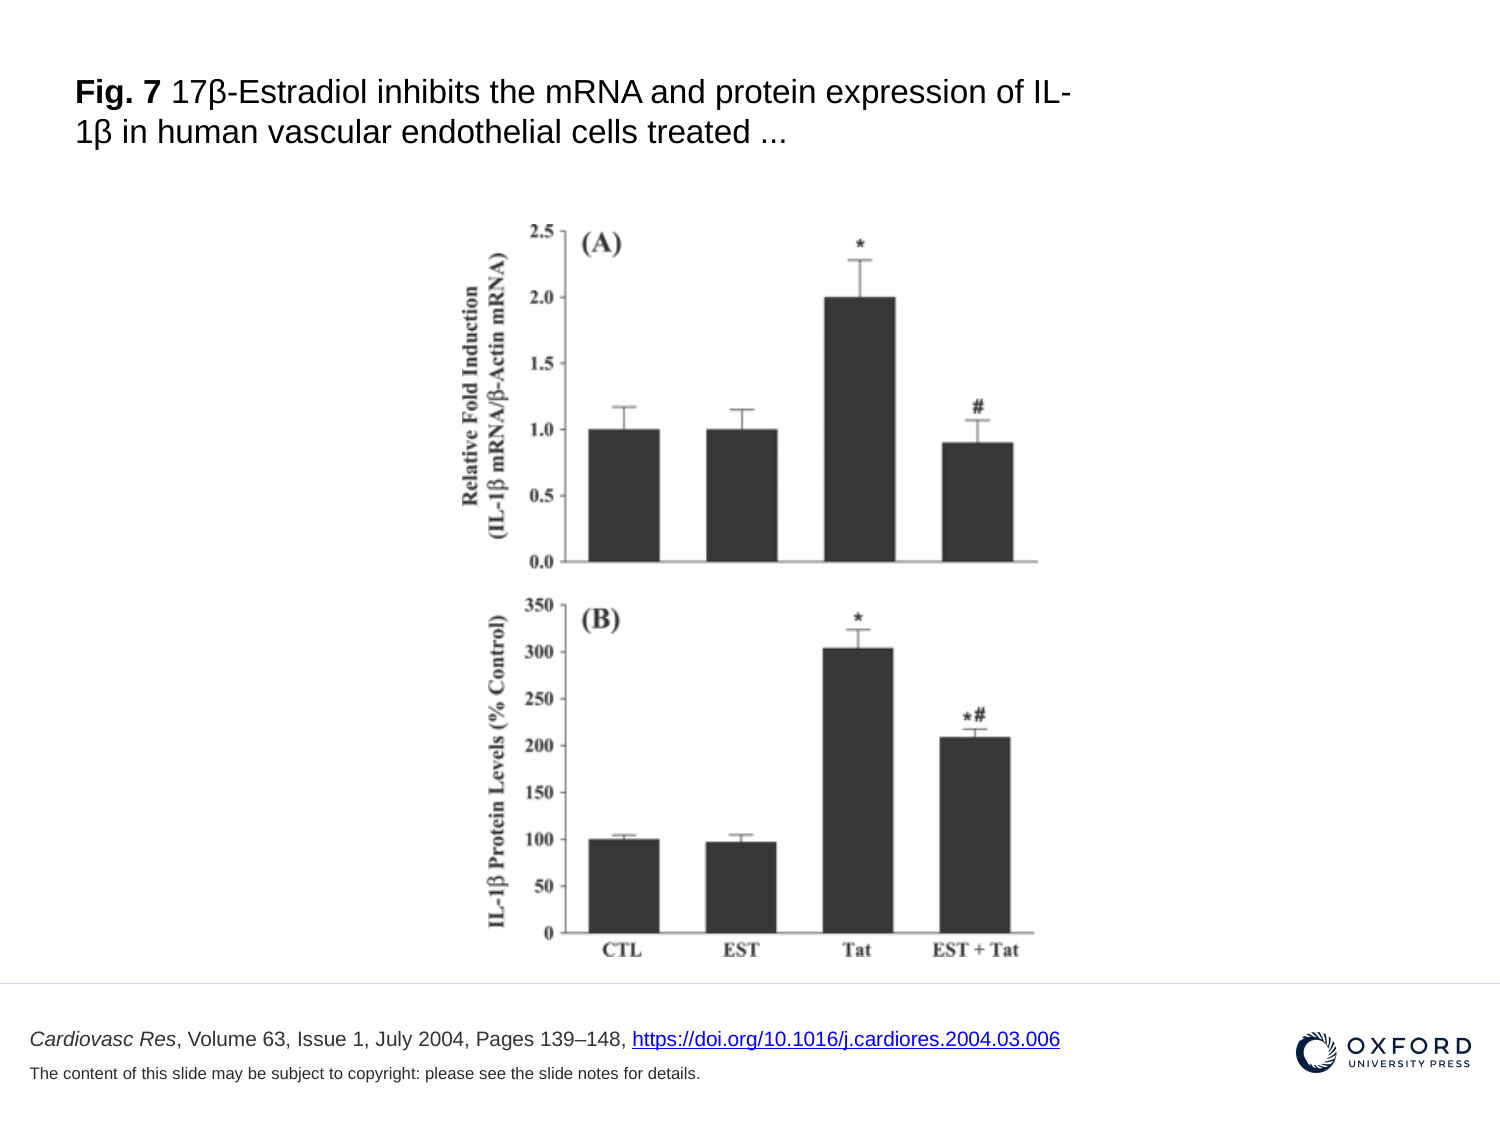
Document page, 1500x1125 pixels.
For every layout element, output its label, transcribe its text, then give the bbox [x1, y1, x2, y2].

picture [462, 224, 1038, 957]
footer Cardiovasc Res, Volume 63, Issue 1, July 2004, Pages 139–148, https://doi.org/10.1016/j.cardiores.2004.03.006 The content of this slide may be subject to copyright: please see the slide notes for details. [0, 983, 1260, 1125]
title Fig. 7 17β-Estradiol inhibits the mRNA and protein expression of IL-1β in human vascular endothelial cells treated ... [75, 69, 1078, 171]
picture [1296, 1032, 1471, 1073]
